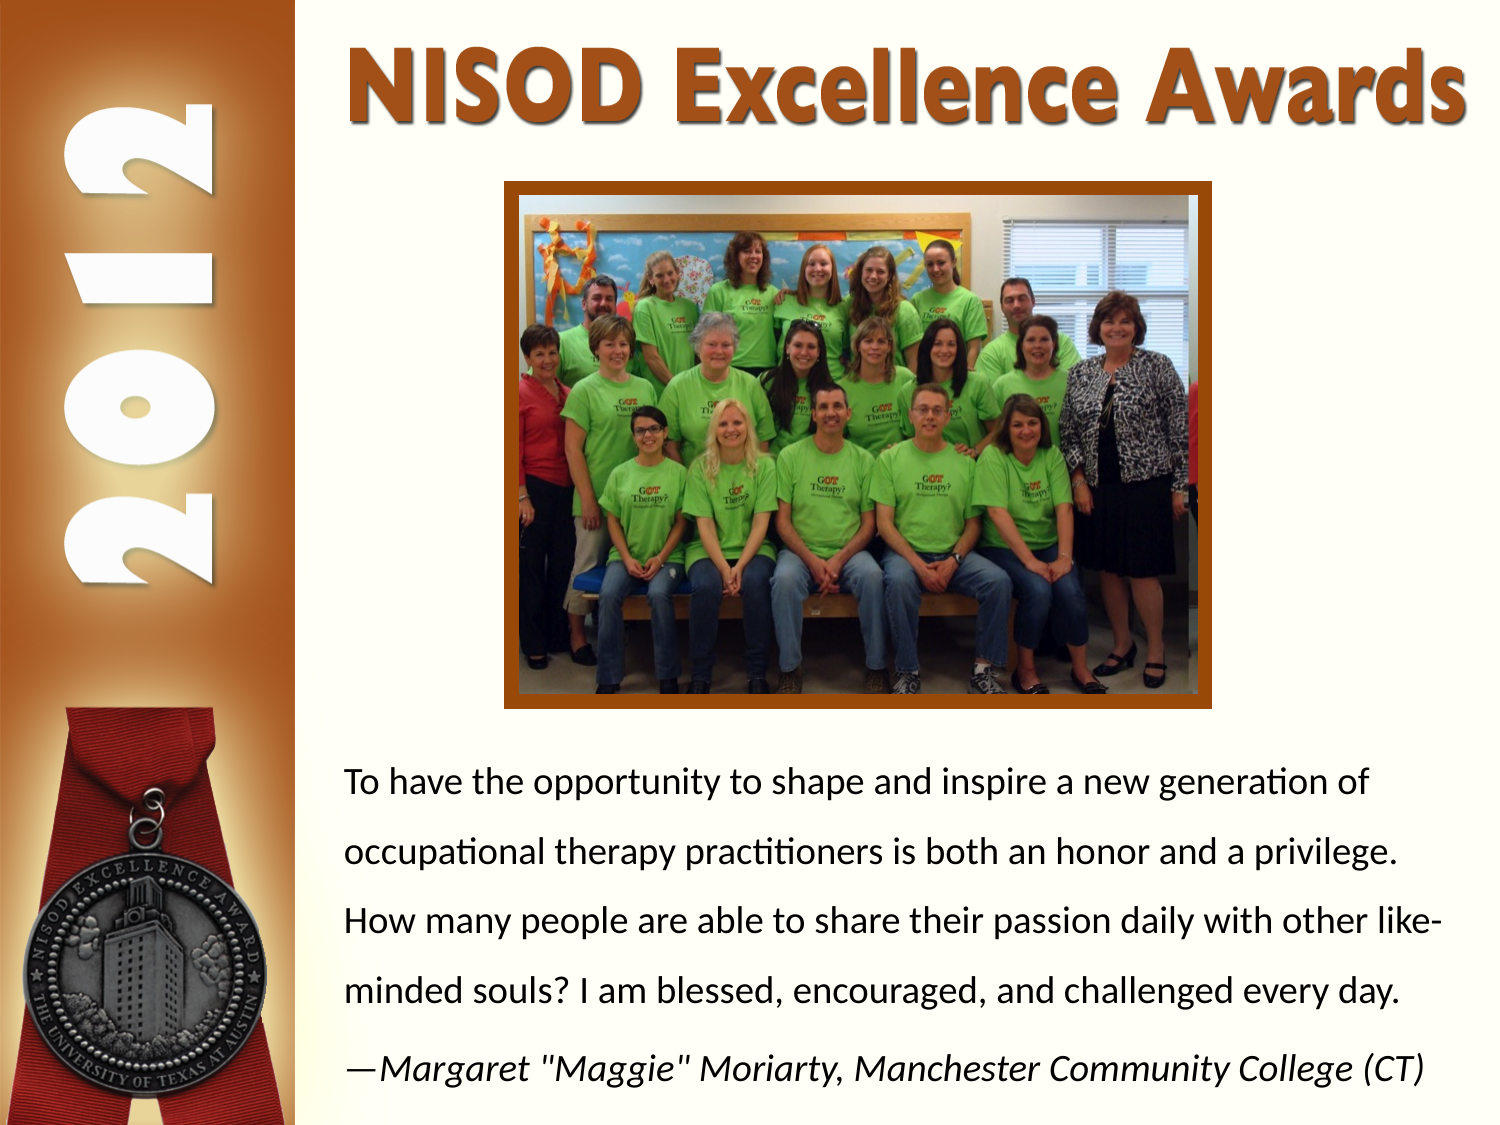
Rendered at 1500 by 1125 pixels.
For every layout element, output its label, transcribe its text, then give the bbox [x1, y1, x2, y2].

picture [0, 0, 1500, 1125]
list To have the opportunity to shape and inspire a new generation of occupational therapy practitioners is both an honor and a privilege. How many people are able to share their passion daily with other like-minded souls? I am blessed, encouraged, and challenged every day. —Margaret "Maggie" Moriarty, Manchester Community College (CT) [329, 724, 1478, 1103]
